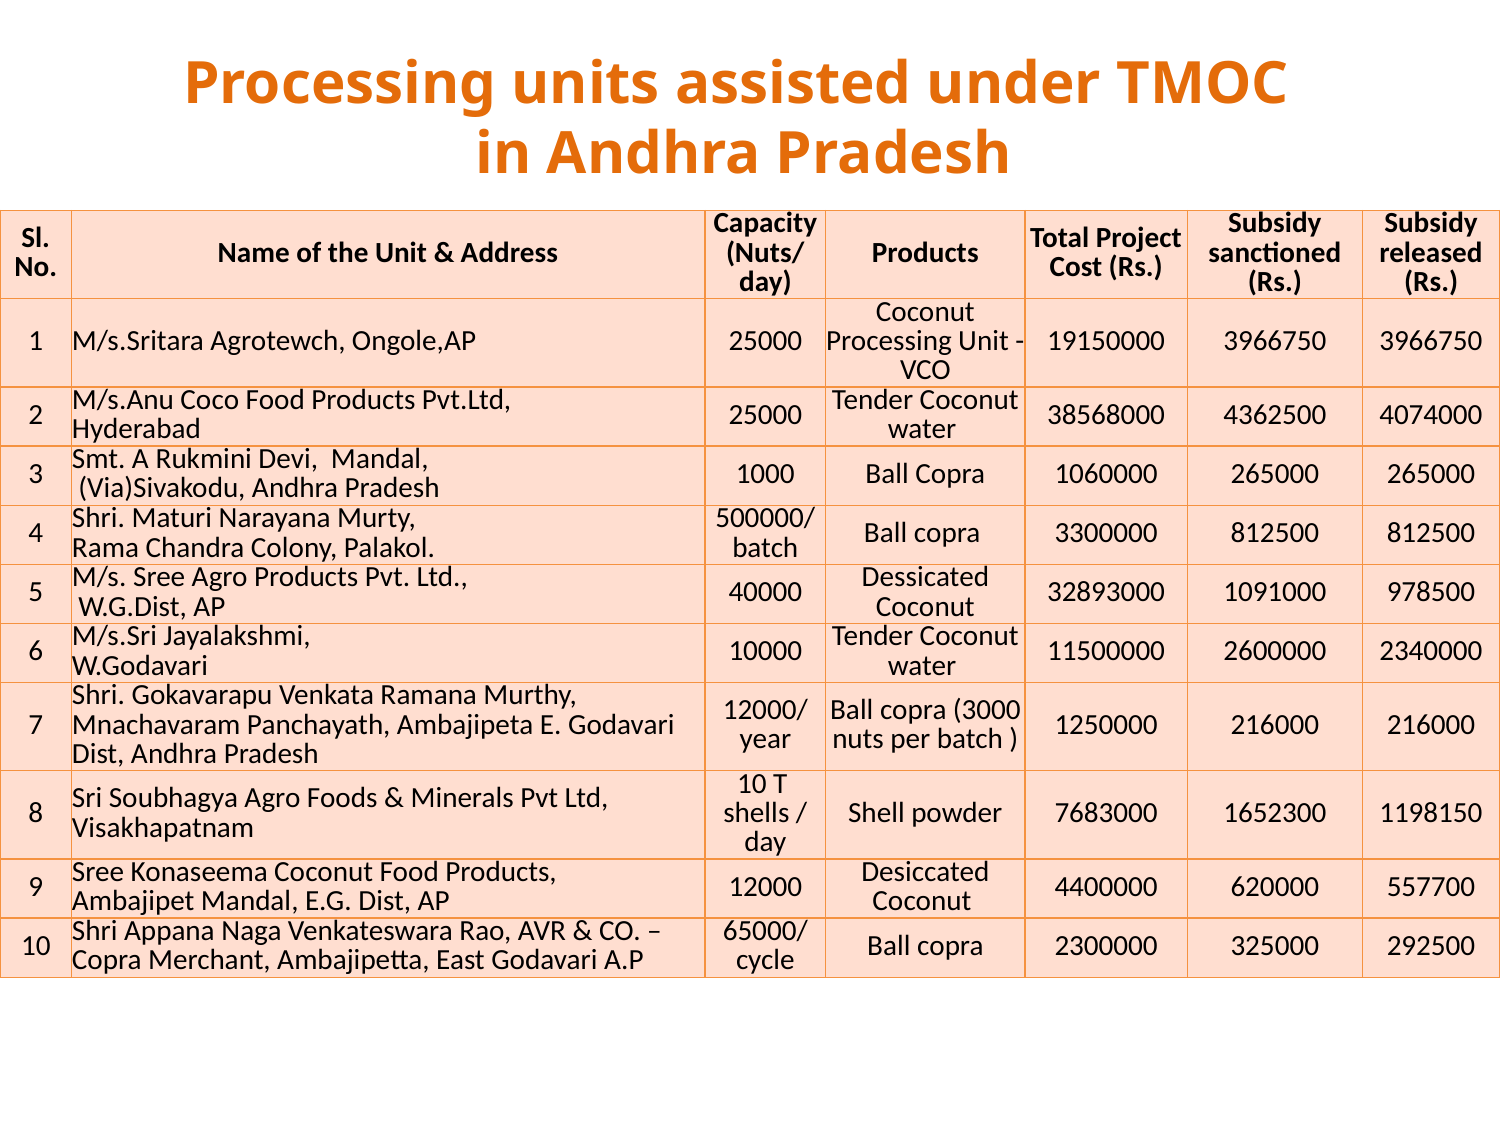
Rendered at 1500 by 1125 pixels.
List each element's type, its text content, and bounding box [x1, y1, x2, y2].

table_cell Sree Konaseema Coconut Food Products, Ambajipet Mandal, E.G. Dist, AP [72, 860, 704, 917]
table_cell M/s.Sritara Agrotewch, Ongole,AP [72, 299, 704, 386]
table_cell 1060000 [1026, 447, 1187, 505]
table_cell 1652300 [1188, 771, 1362, 858]
table_cell 9 [1, 860, 71, 917]
table_cell Coconut Processing Unit - VCO [826, 299, 1024, 386]
table_cell 812500 [1363, 506, 1499, 564]
table_cell 7 [1, 683, 71, 770]
table_header Total Project Cost (Rs.) [1026, 211, 1187, 298]
table_cell 65000/ cycle [706, 919, 825, 977]
table_cell 620000 [1188, 860, 1362, 917]
table_cell Tender Coconut water [826, 624, 1024, 682]
table_cell Dessicated Coconut [826, 565, 1024, 623]
table_cell 812500 [1188, 506, 1362, 564]
table_cell 2600000 [1188, 624, 1362, 682]
table_cell Ball Copra [826, 447, 1024, 505]
table_cell 2340000 [1363, 624, 1499, 682]
table_cell 3966750 [1363, 299, 1499, 386]
table_header Subsidy released (Rs.) [1363, 211, 1499, 298]
table_cell 25000 [706, 388, 825, 445]
table_cell Shri. Gokavarapu Venkata Ramana Murthy, Mnachavaram Panchayath, Ambajipeta E. Godavari Dist, Andhra Pradesh [72, 683, 704, 770]
table_cell 325000 [1188, 919, 1362, 977]
table_cell 38568000 [1026, 388, 1187, 445]
table_cell 3 [1, 447, 71, 505]
table_cell M/s.Anu Coco Food Products Pvt.Ltd, Hyderabad [72, 388, 704, 445]
table_cell M/s.Sri Jayalakshmi, W.Godavari [72, 624, 704, 682]
table_cell Tender Coconut water [826, 388, 1024, 445]
table_cell Ball copra [826, 919, 1024, 977]
text_box Processing units assisted under TMOC in Andhra Pradesh [62, 37, 1425, 193]
table_cell 25000 [706, 299, 825, 386]
table_cell 978500 [1363, 565, 1499, 623]
table_cell 32893000 [1026, 565, 1187, 623]
table_cell Ball copra (3000 nuts per batch ) [826, 683, 1024, 770]
table_cell Sri Soubhagya Agro Foods & Minerals Pvt Ltd, Visakhapatnam [72, 771, 704, 858]
table_cell 4 [1, 506, 71, 564]
table_header Capacity (Nuts/ day) [706, 211, 825, 298]
table_cell 4400000 [1026, 860, 1187, 917]
table_cell 265000 [1363, 447, 1499, 505]
table_cell 1 [1, 299, 71, 386]
table_cell 500000/ batch [706, 506, 825, 564]
table_cell 1000 [706, 447, 825, 505]
table_cell Shri Appana Naga Venkateswara Rao, AVR & CO. – Copra Merchant, Ambajipetta, East Godavari A.P [72, 919, 704, 977]
table_cell 265000 [1188, 447, 1362, 505]
table_cell M/s. Sree Agro Products Pvt. Ltd., W.G.Dist, AP [72, 565, 704, 623]
table_cell Smt. A Rukmini Devi, Mandal, (Via)Sivakodu, Andhra Pradesh [72, 447, 704, 505]
table_cell Desiccated Coconut [826, 860, 1024, 917]
table_header Sl. No. [1, 211, 71, 298]
table_cell Shri. Maturi Narayana Murty, Rama Chandra Colony, Palakol. [72, 506, 704, 564]
table_cell 11500000 [1026, 624, 1187, 682]
table_cell 10000 [706, 624, 825, 682]
table_cell 7683000 [1026, 771, 1187, 858]
table_cell 40000 [706, 565, 825, 623]
table_cell 2300000 [1026, 919, 1187, 977]
table_header Products [826, 211, 1024, 298]
table_cell 1250000 [1026, 683, 1187, 770]
table_cell 12000/ year [706, 683, 825, 770]
table_cell 19150000 [1026, 299, 1187, 386]
table_cell Shell powder [826, 771, 1024, 858]
table_cell 216000 [1363, 683, 1499, 770]
table_cell 216000 [1188, 683, 1362, 770]
table_cell 4362500 [1188, 388, 1362, 445]
table_cell 10 T shells / day [706, 771, 825, 858]
table_cell 12000 [706, 860, 825, 917]
table_header Name of the Unit & Address [72, 211, 704, 298]
table_cell 1091000 [1188, 565, 1362, 623]
table_cell 1198150 [1363, 771, 1499, 858]
table_cell 3300000 [1026, 506, 1187, 564]
table_cell 3966750 [1188, 299, 1362, 386]
table_cell 6 [1, 624, 71, 682]
table_cell Ball copra [826, 506, 1024, 564]
table_cell 2 [1, 388, 71, 445]
table_cell 8 [1, 771, 71, 858]
table_cell 4074000 [1363, 388, 1499, 445]
table_cell 10 [1, 919, 71, 977]
table_cell 5 [1, 565, 71, 623]
table_header Subsidy sanctioned (Rs.) [1188, 211, 1362, 298]
table_cell 292500 [1363, 919, 1499, 977]
table_cell 557700 [1363, 860, 1499, 917]
